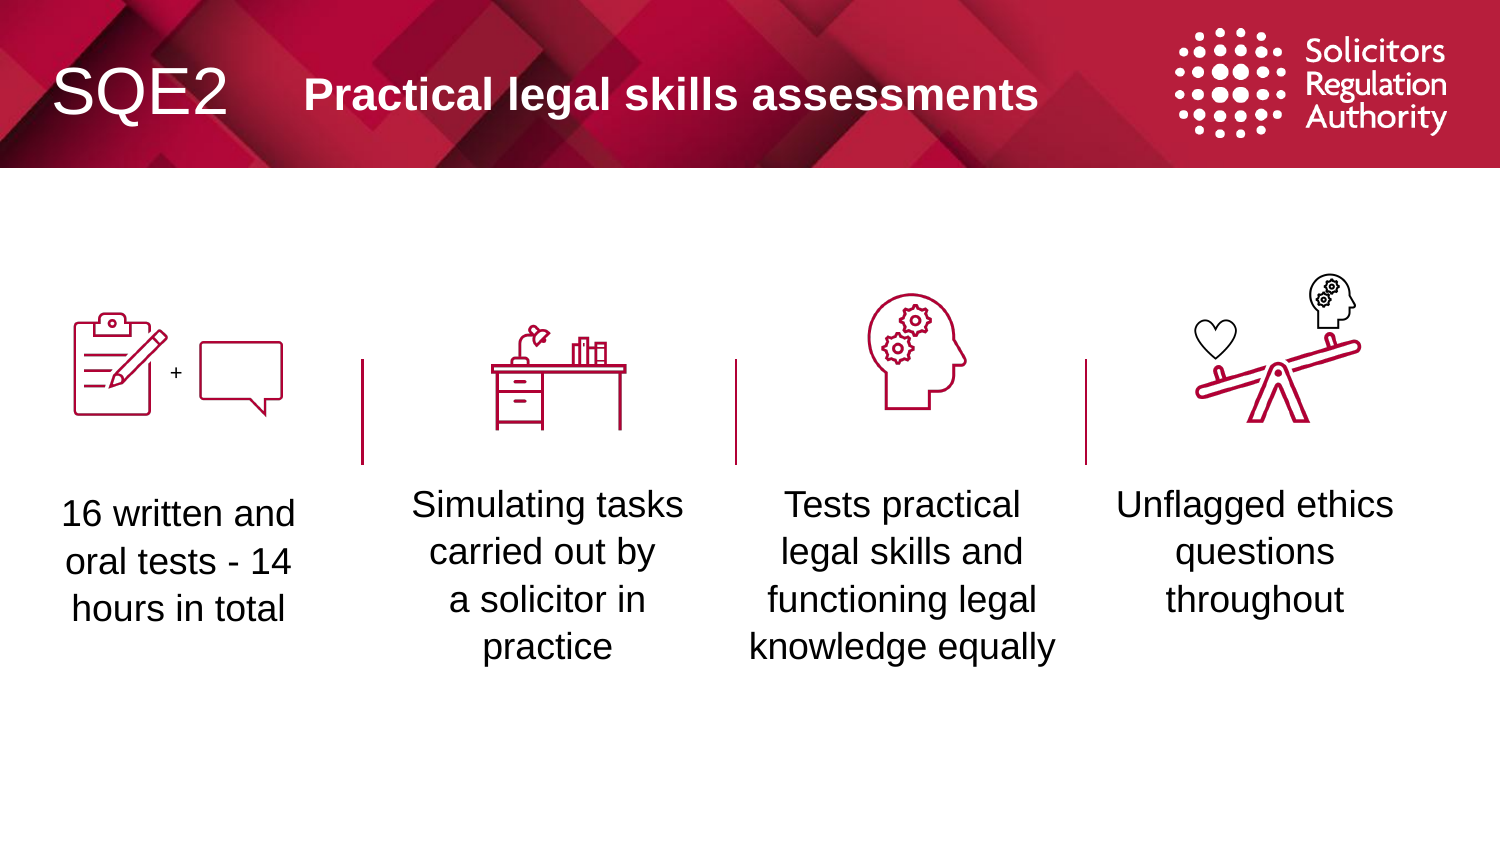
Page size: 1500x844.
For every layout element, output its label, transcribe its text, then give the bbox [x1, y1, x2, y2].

text_box Practical legal skills assessments [288, 53, 1107, 128]
title SQE2 [36, 57, 840, 198]
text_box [387, 470, 1433, 725]
text_box 16 written and oral tests - 14 hours in total [36, 479, 321, 637]
picture [0, 0, 1500, 168]
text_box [1186, 269, 1370, 468]
picture [182, 320, 300, 438]
picture [54, 301, 178, 426]
picture [481, 296, 636, 452]
picture [847, 285, 987, 425]
